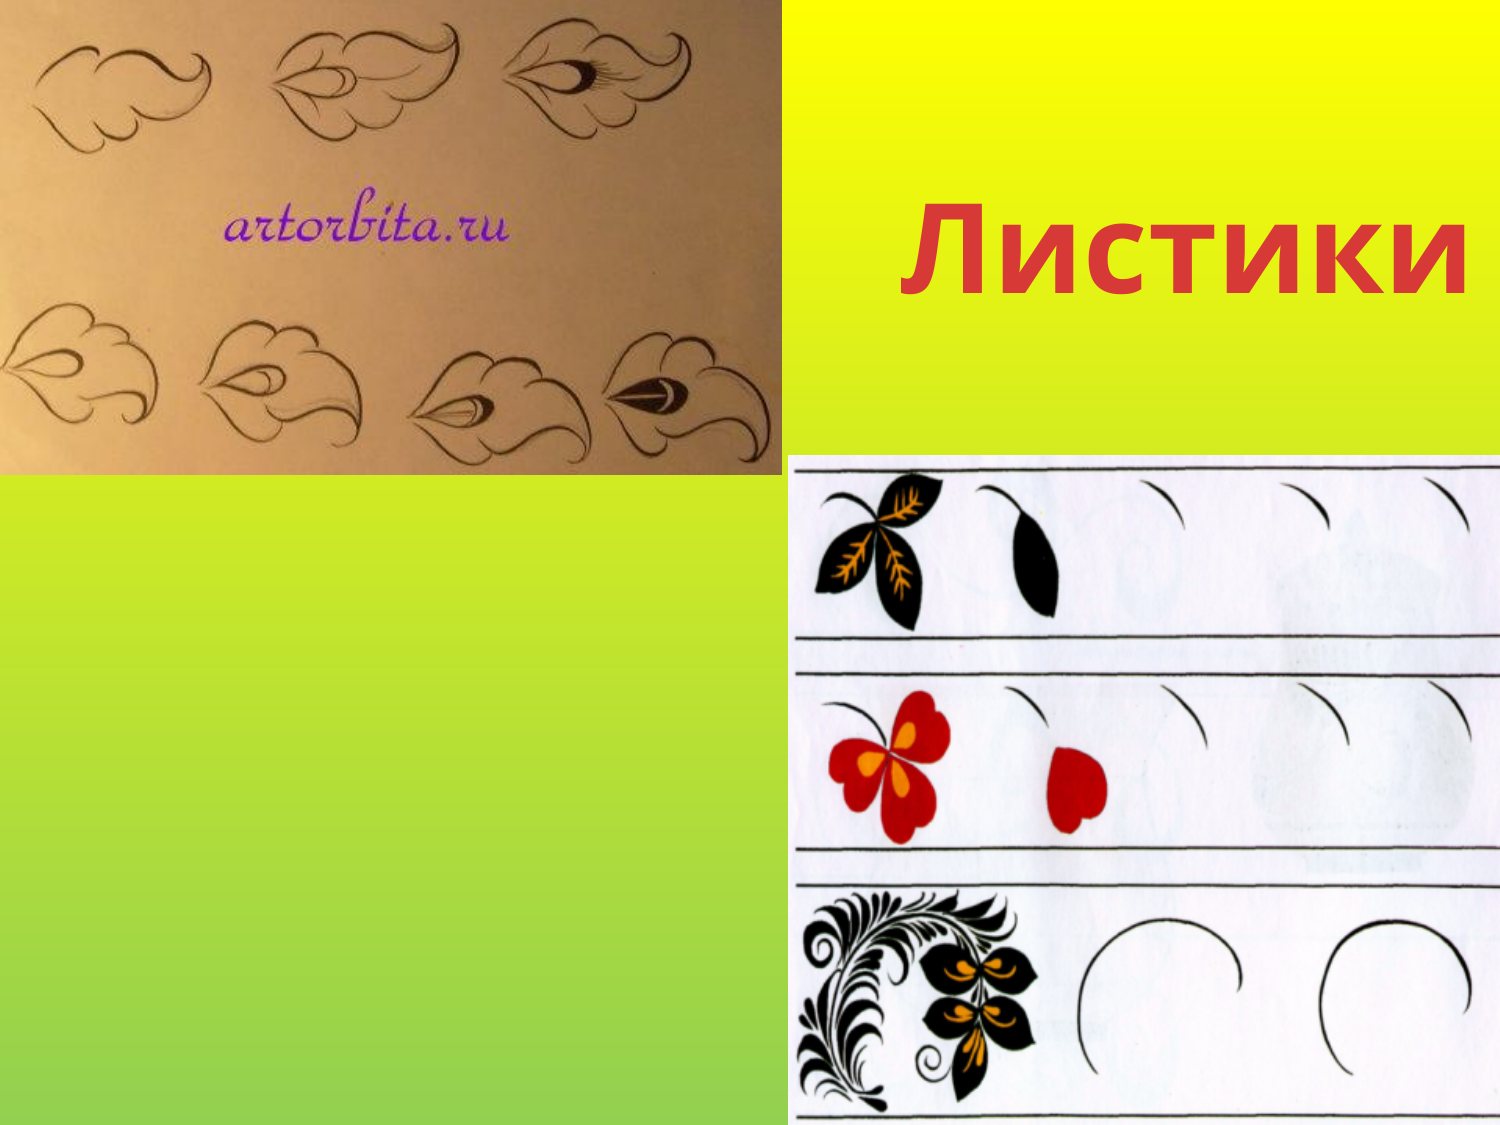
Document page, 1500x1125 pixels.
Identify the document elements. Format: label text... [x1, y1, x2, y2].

text_box Листики [885, 160, 1500, 326]
picture [0, 0, 782, 476]
picture [788, 455, 1500, 1125]
